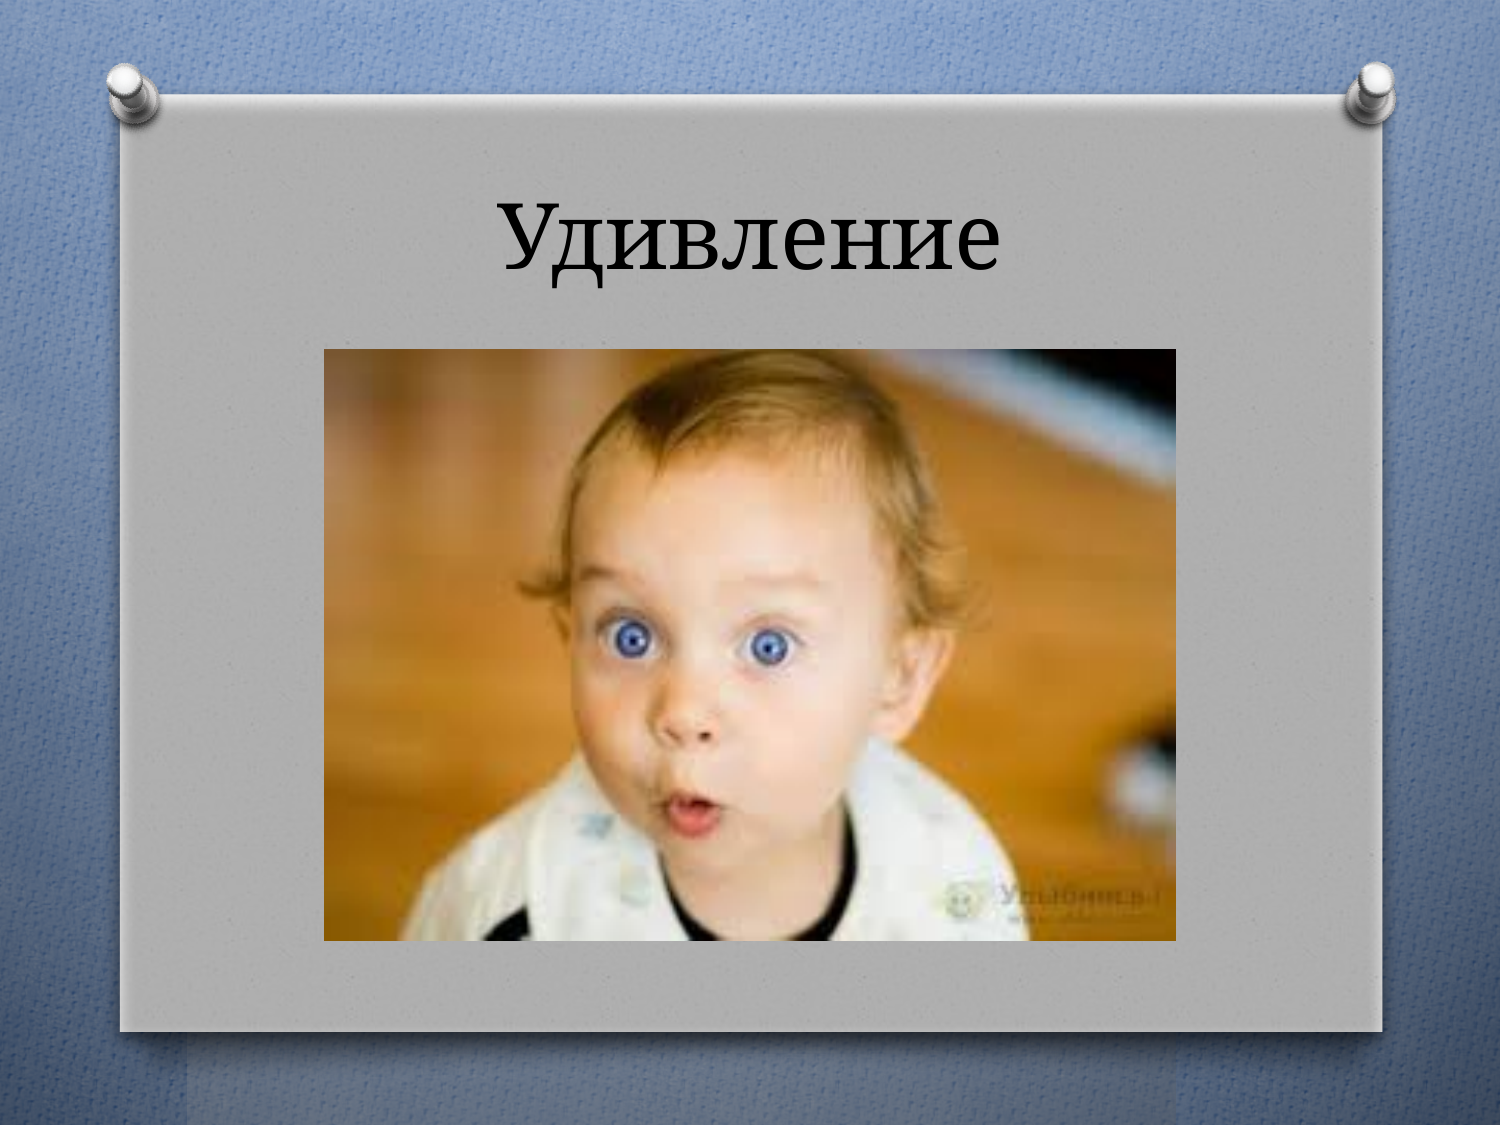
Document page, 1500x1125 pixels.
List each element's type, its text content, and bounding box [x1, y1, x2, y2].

picture [75, 29, 198, 153]
picture [1317, 35, 1439, 156]
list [324, 349, 1176, 941]
title Удивление [179, 134, 1323, 332]
